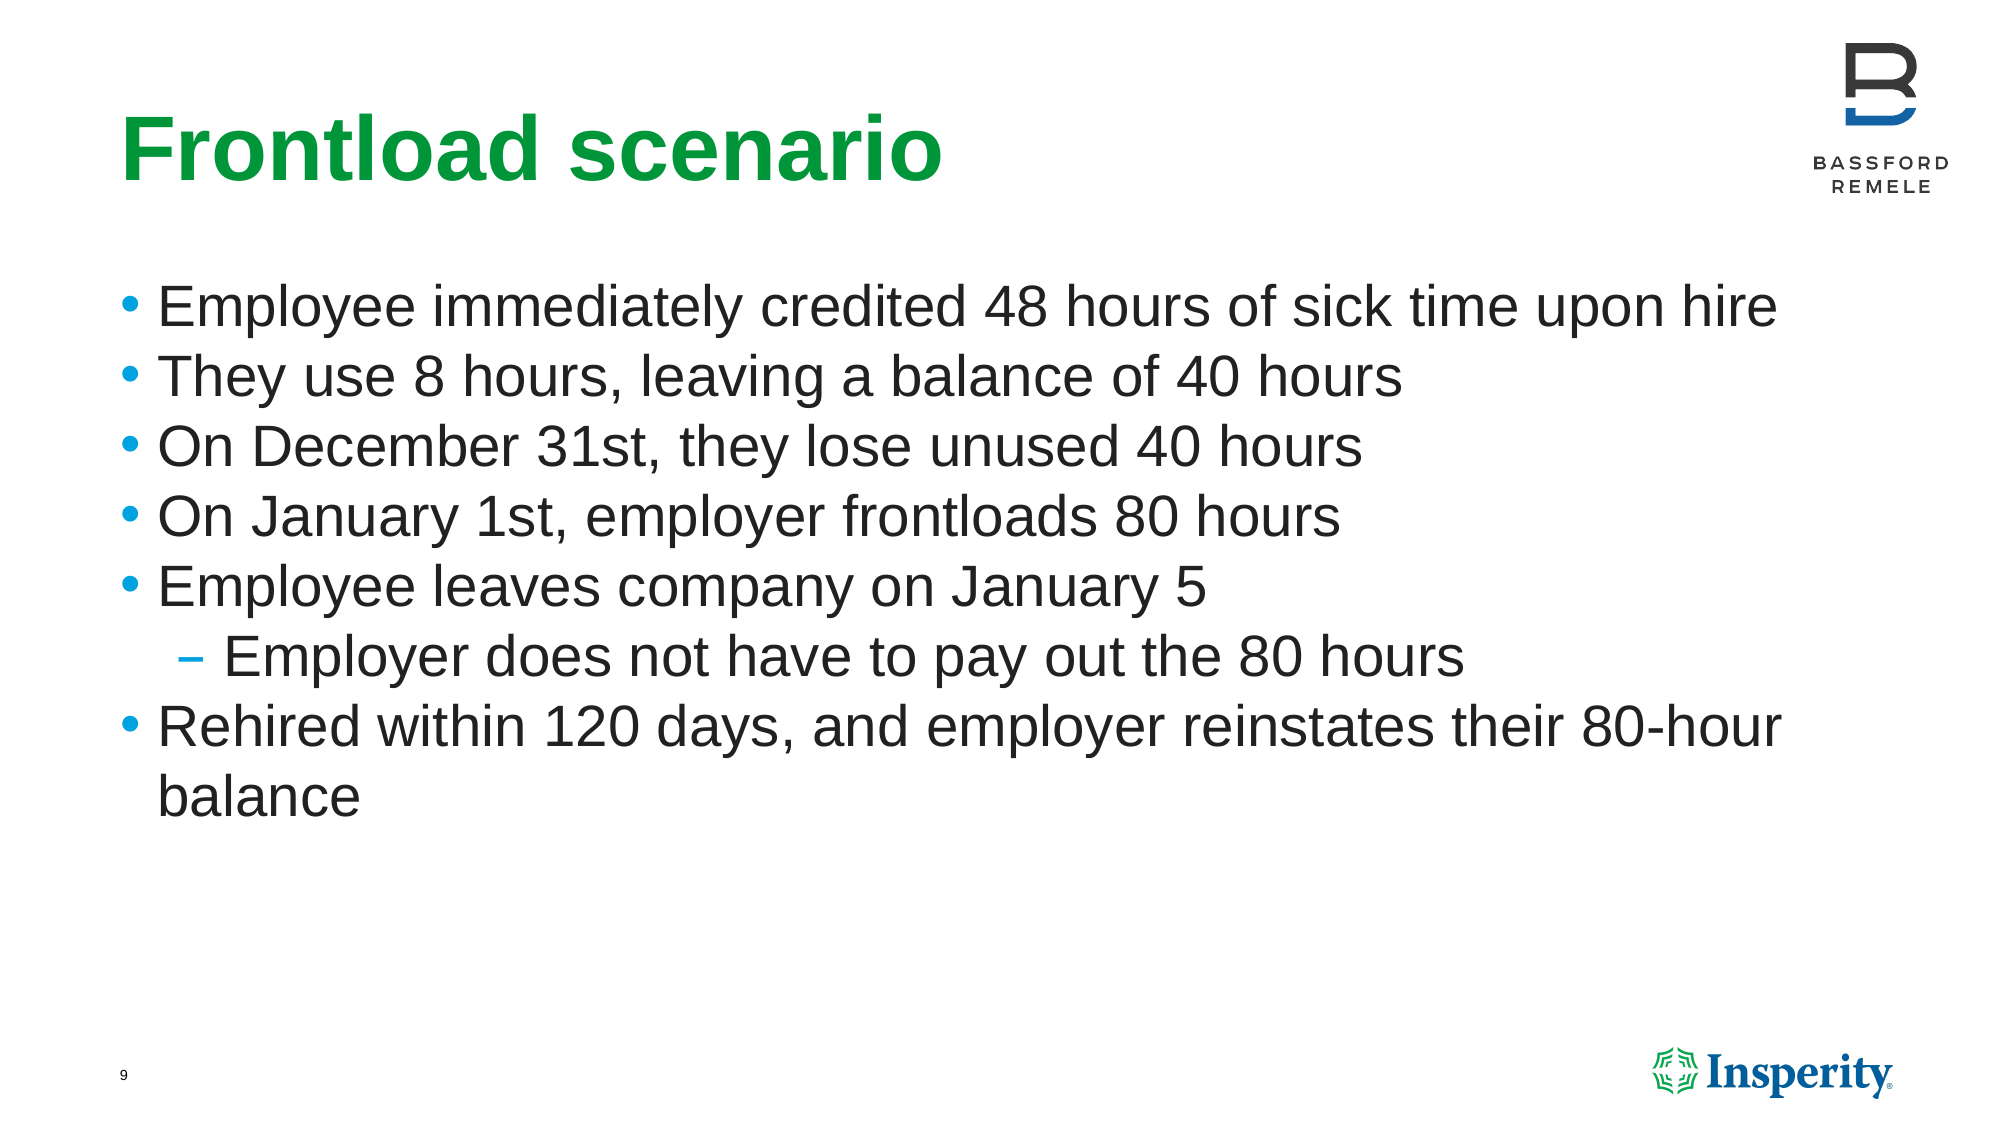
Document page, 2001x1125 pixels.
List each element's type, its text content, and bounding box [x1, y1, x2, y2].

picture [1652, 1047, 1893, 1099]
title Frontload scenario [105, 93, 1895, 209]
picture [1814, 43, 1948, 193]
list Employee immediately credited 48 hours of sick time upon hire They use 8 hours, leaving a balance of 40 hours On December 31st, they lose unused 40 hours On January 1st, employer frontloads 80 hours Employee leaves company on January 5 Employer does not have to pay out the 80 hours Rehired within 120 days, and employer reinstates their 80-hour balance [104, 261, 1895, 987]
